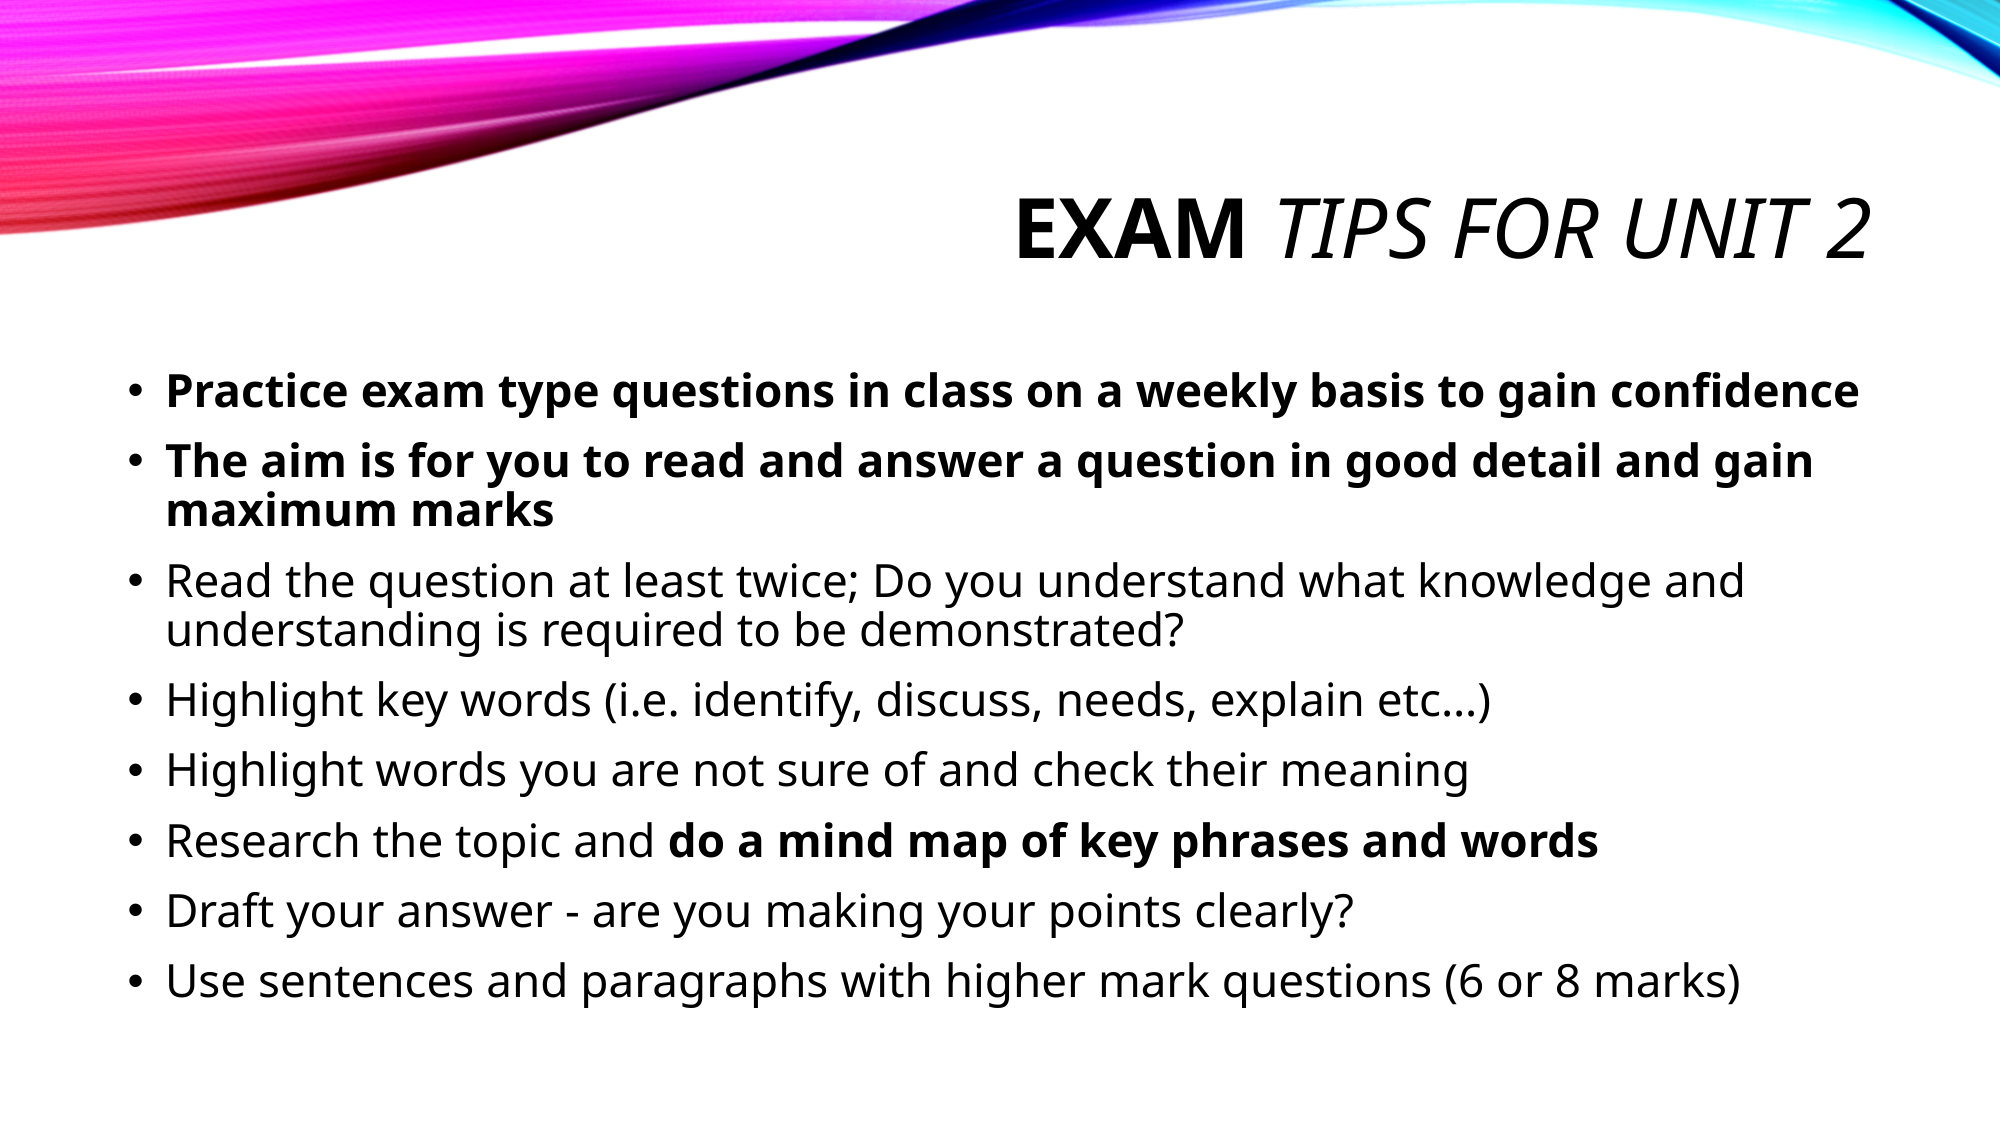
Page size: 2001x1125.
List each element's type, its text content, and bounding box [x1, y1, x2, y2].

title EXAM TIPS for Unit 2 [474, 125, 1888, 338]
picture [1910, 0, 2000, 45]
picture [1890, 0, 2000, 75]
list Practice exam type questions in class on a weekly basis to gain confidence The aim is for you to read and answer a question in good detail and gain maximum marks Read the question at least twice; Do you understand what knowledge and understanding is required to be demonstrated? Highlight key words (i.e. identify, discuss, needs, explain etc…) Highlight words you are not sure of and check their meaning Research the topic and do a mind map of key phrases and words Draft your answer - are you making your points clearly? Use sentences and paragraphs with higher mark questions (6 or 8 marks) [112, 360, 1888, 1021]
picture [0, 0, 2000, 237]
